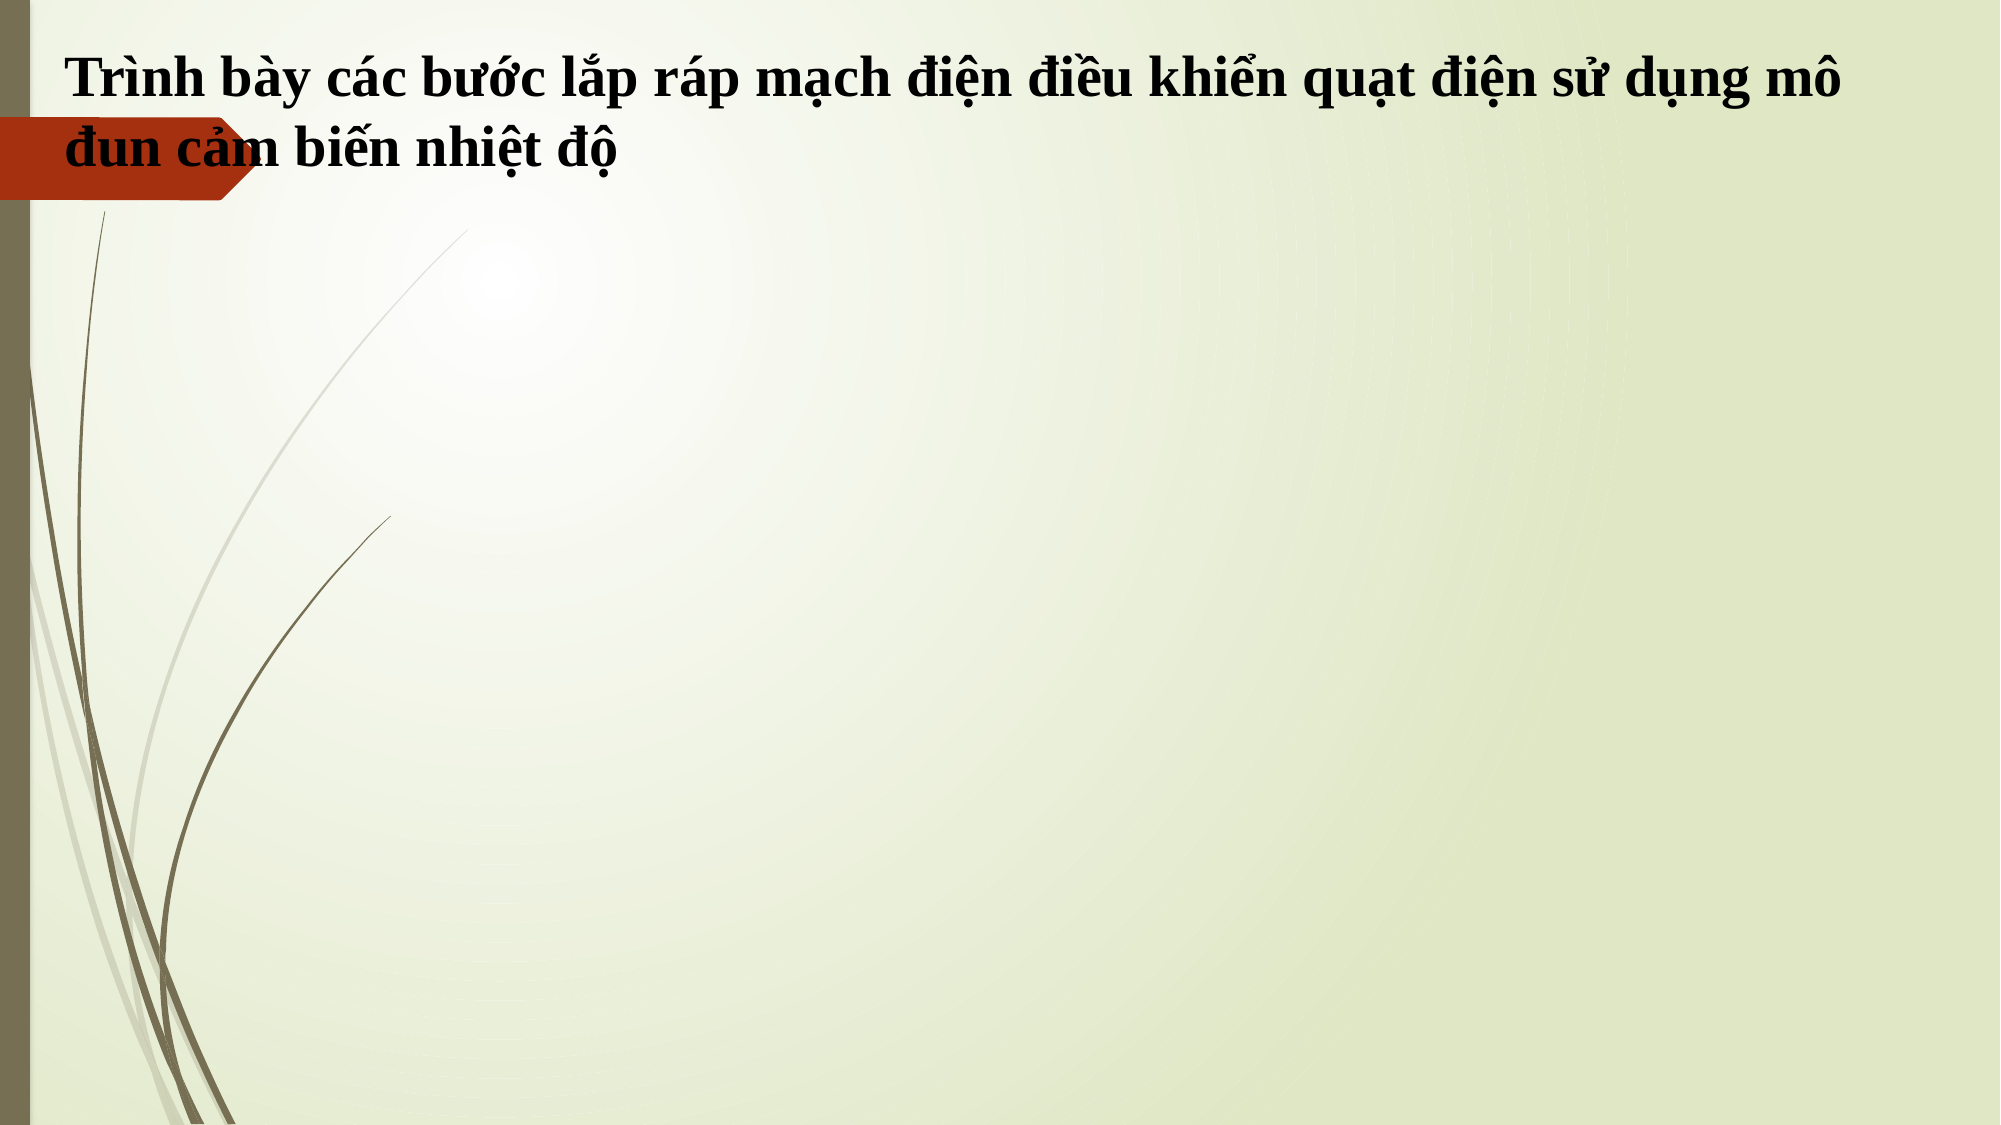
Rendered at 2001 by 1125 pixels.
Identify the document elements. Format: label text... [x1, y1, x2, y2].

text_box Trình bày các bước lắp ráp mạch điện điều khiển quạt điện sử dụng mô đun cảm biến nhiệt độ [50, 30, 1954, 186]
